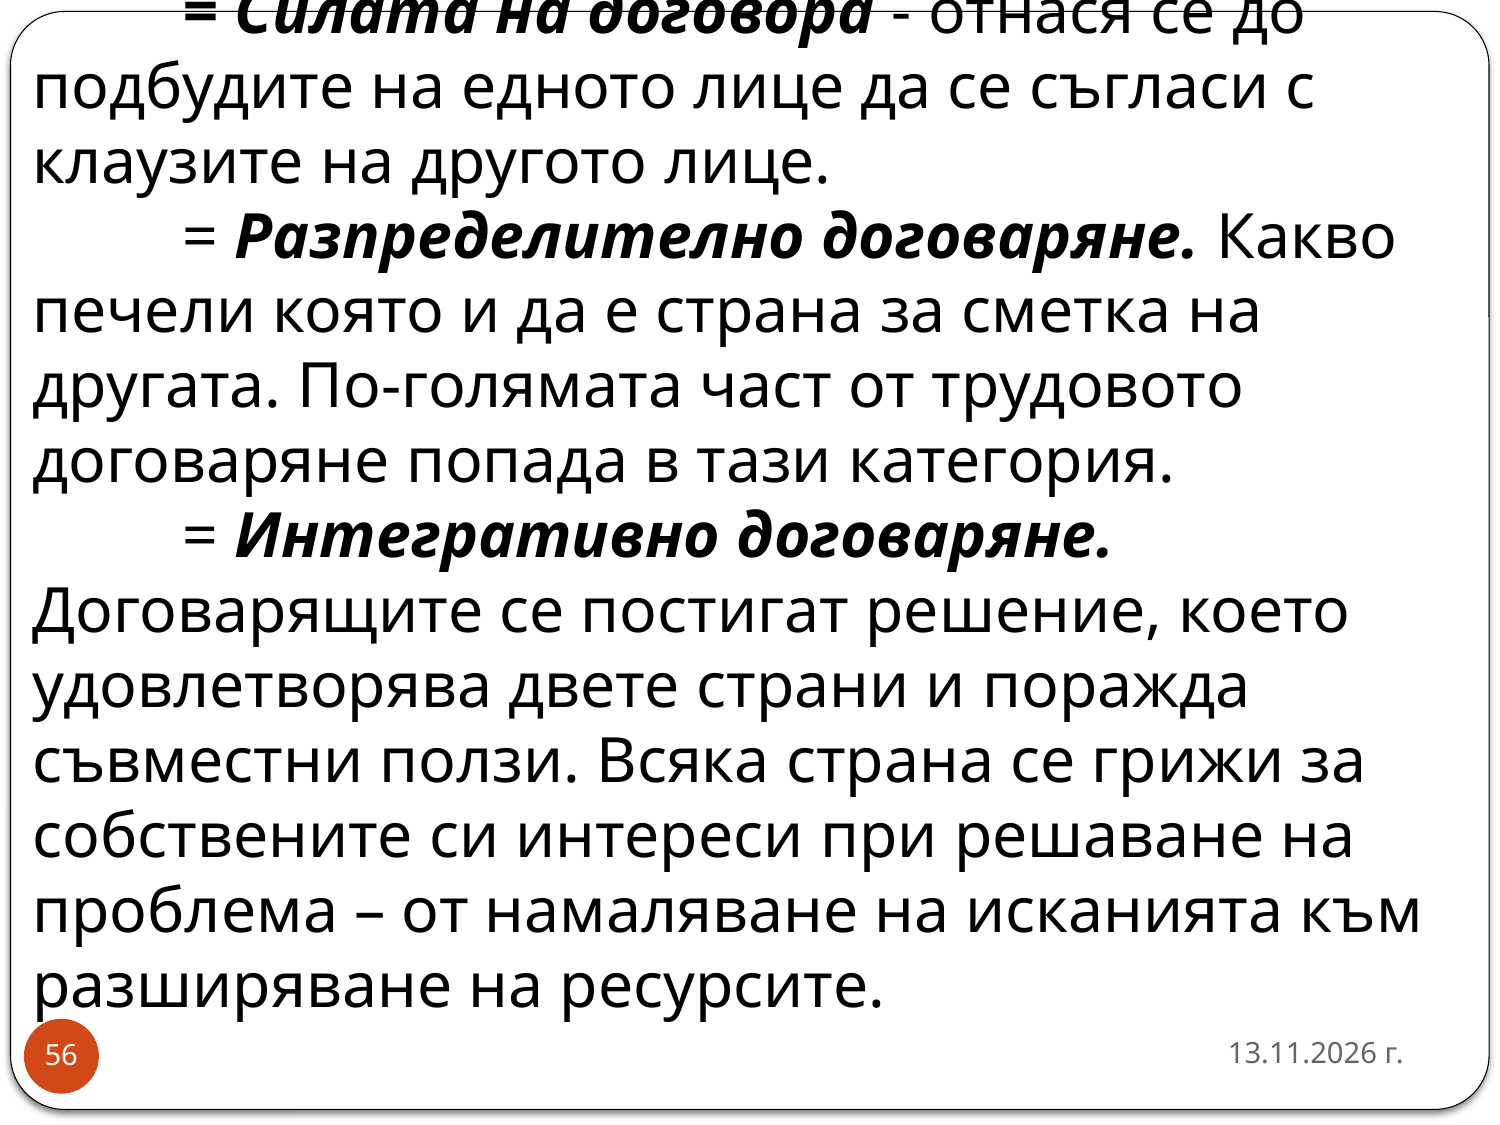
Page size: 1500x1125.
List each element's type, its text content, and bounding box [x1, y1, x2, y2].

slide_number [1012, 1015, 1419, 1094]
slide_number 56 [23, 1018, 99, 1094]
title = Силата на договора - отнася се до подбудите на едното лице да се съгласи с клаузите на другото лице. = Разпределително договаряне. Какво печели която и да е страна за сметка на другата. По-голямата част от трудовото договаряне попада в тази категория. = Интегративно договаряне. Договарящите се постигат решение, което удовлетворява двете страни и поражда съвместни ползи. Всяка страна се грижи за собствените си интереси при решаване на проблема – от намаляване на исканията към разширяване на ресурсите. [17, 45, 1483, 1035]
